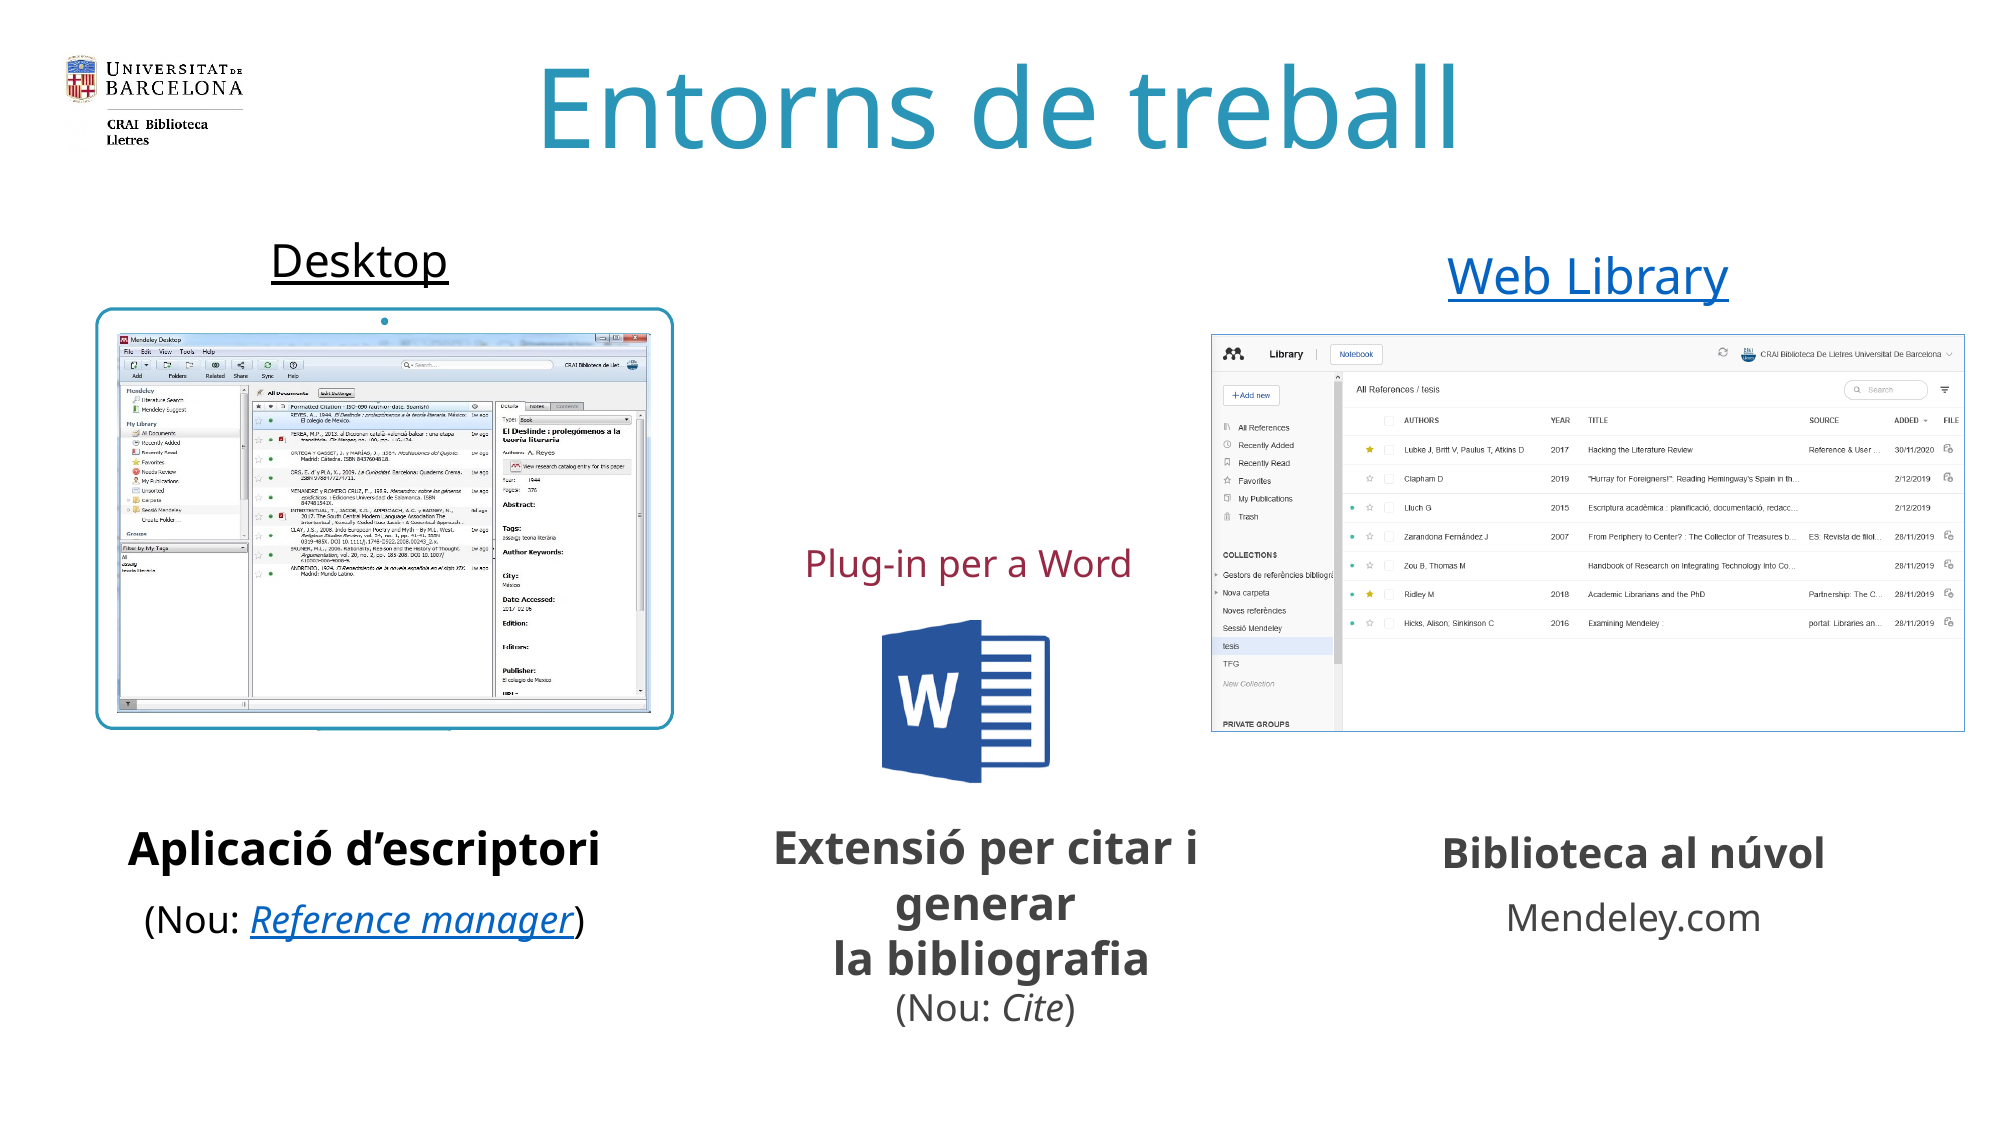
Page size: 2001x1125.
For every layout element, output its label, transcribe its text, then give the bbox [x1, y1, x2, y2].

text_box Web Library [1432, 237, 1744, 321]
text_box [96, 308, 673, 800]
text_box Biblioteca al núvol Mendeley.com [1415, 812, 1852, 882]
text_box Entorns de treball [354, 29, 1617, 178]
picture [1211, 334, 1965, 732]
text_box Extensió per citar i generar la bibliografia (Nou: Cite) [674, 799, 1297, 1035]
text_box Desktop [255, 224, 474, 302]
text_box Aplicació d’escriptori (Nou: Reference manager) [53, 730, 676, 1004]
picture [882, 620, 1050, 784]
text_box Plug-in per a Word [789, 532, 1148, 593]
picture [62, 53, 252, 153]
